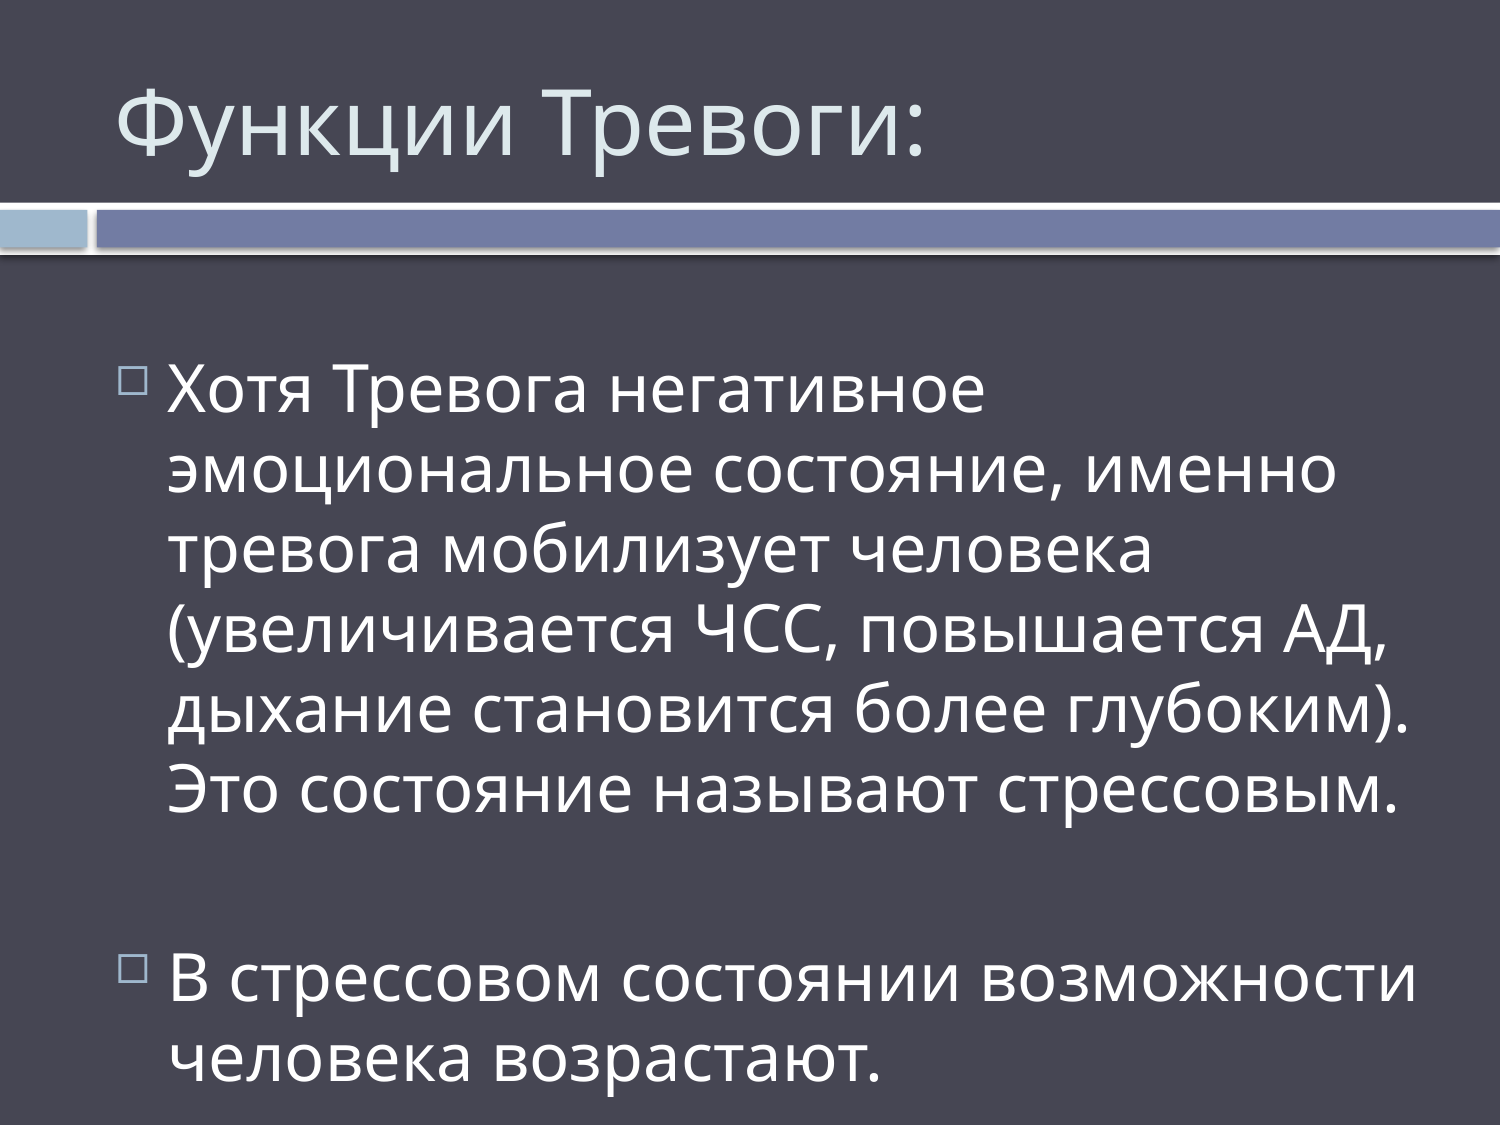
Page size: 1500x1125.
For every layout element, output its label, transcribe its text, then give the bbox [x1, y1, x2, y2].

title Функции Тревоги: [99, 37, 1438, 201]
list Хотя Тревога негативное эмоциональное состояние, именно тревога мобилизует человека (увеличивается ЧСС, повышается АД, дыхание становится более глубоким). Это состояние называют стрессовым. В стрессовом состоянии возможности человека возрастают. [100, 337, 1438, 1081]
